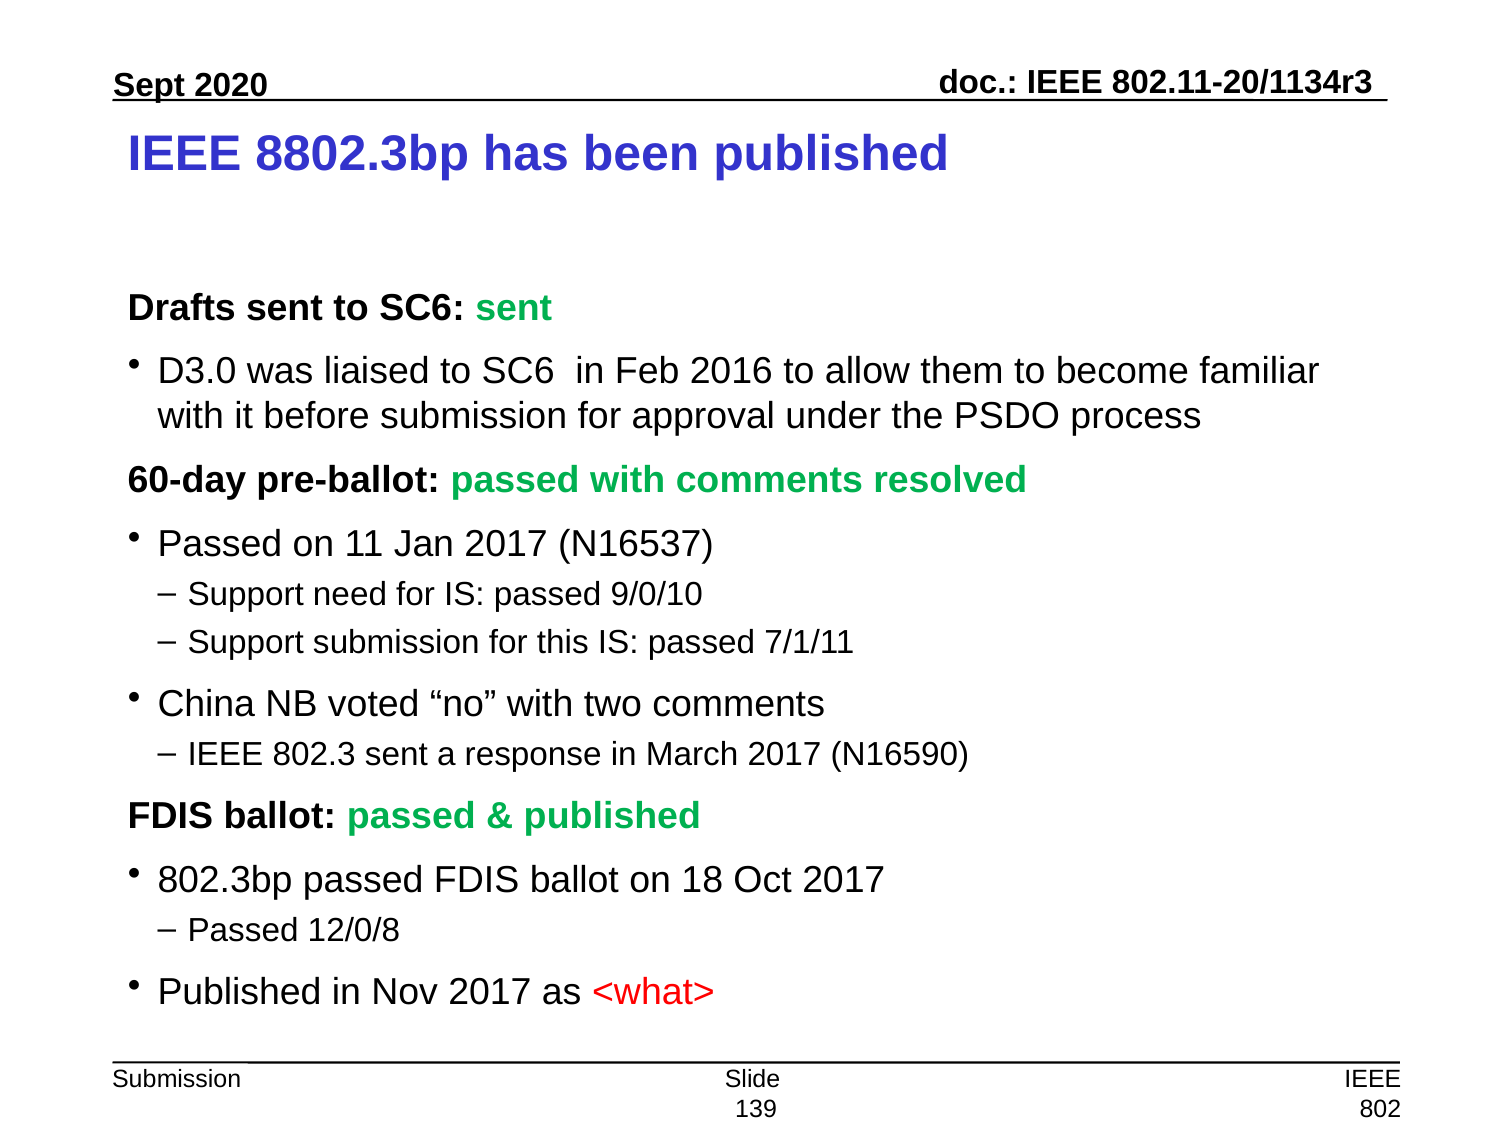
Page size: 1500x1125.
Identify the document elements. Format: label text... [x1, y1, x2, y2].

list Drafts sent to SC6: sent D3.0 was liaised to SC6 in Feb 2016 to allow them to become familiar with it before submission for approval under the PSDO process 60-day pre-ballot: passed with comments resolved Passed on 11 Jan 2017 (N16537) Support need for IS: passed 9/0/10 Support submission for this IS: passed 7/1/11 China NB voted “no” with two comments IEEE 802.3 sent a response in March 2017 (N16590) FDIS ballot: passed & published 802.3bp passed FDIS ballot on 18 Oct 2017 Passed 12/0/8 Published in Nov 2017 as <what> [112, 275, 1388, 950]
slide_number Slide 139 [709, 1061, 803, 1093]
footer IEEE 802 [1320, 1061, 1402, 1093]
title IEEE 8802.3bp has been published [112, 112, 1388, 275]
